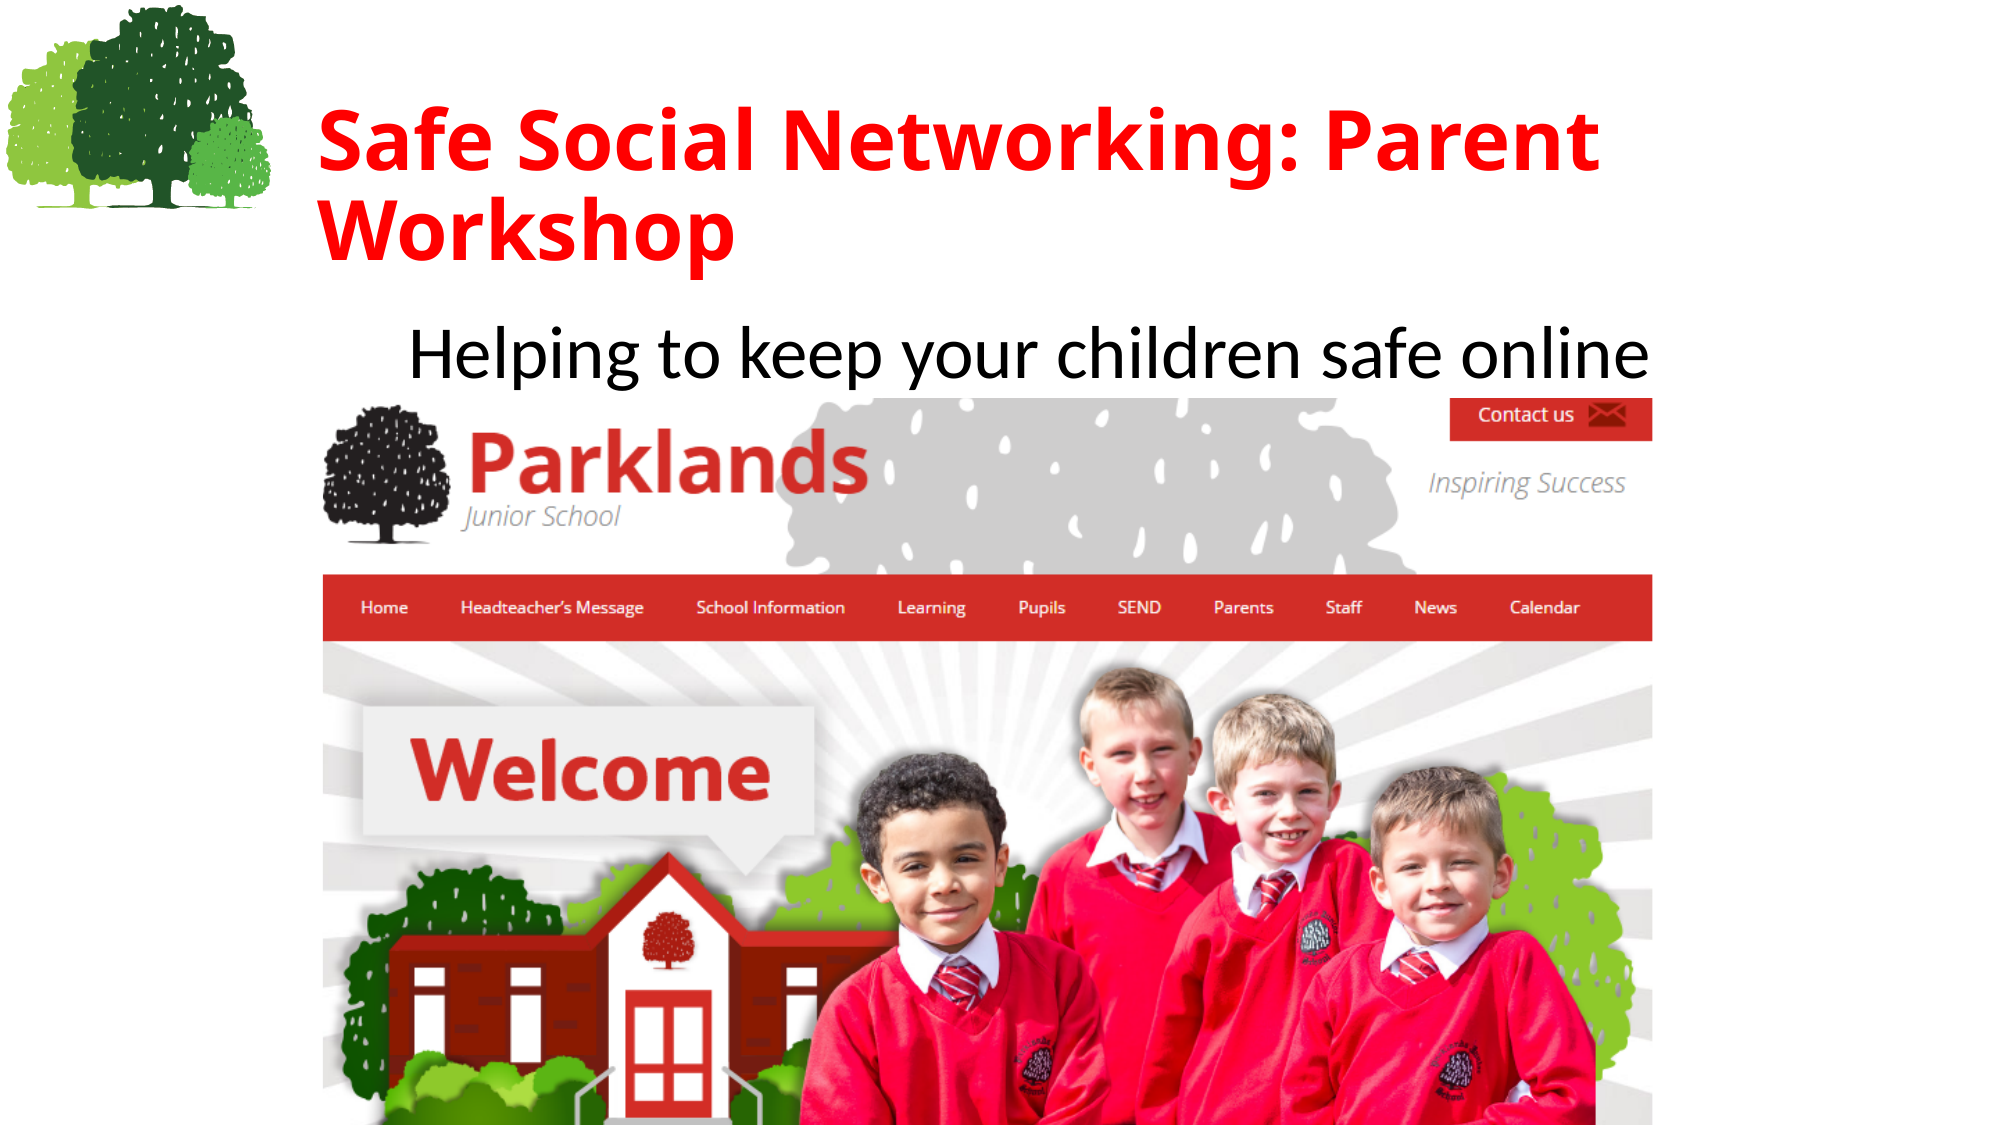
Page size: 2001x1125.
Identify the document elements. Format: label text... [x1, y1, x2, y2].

subtitle Helping to keep your children safe online [279, 306, 1780, 371]
picture [0, 0, 282, 215]
title Safe Social Networking: Parent Workshop [302, 120, 2000, 287]
picture [322, 397, 1653, 1125]
